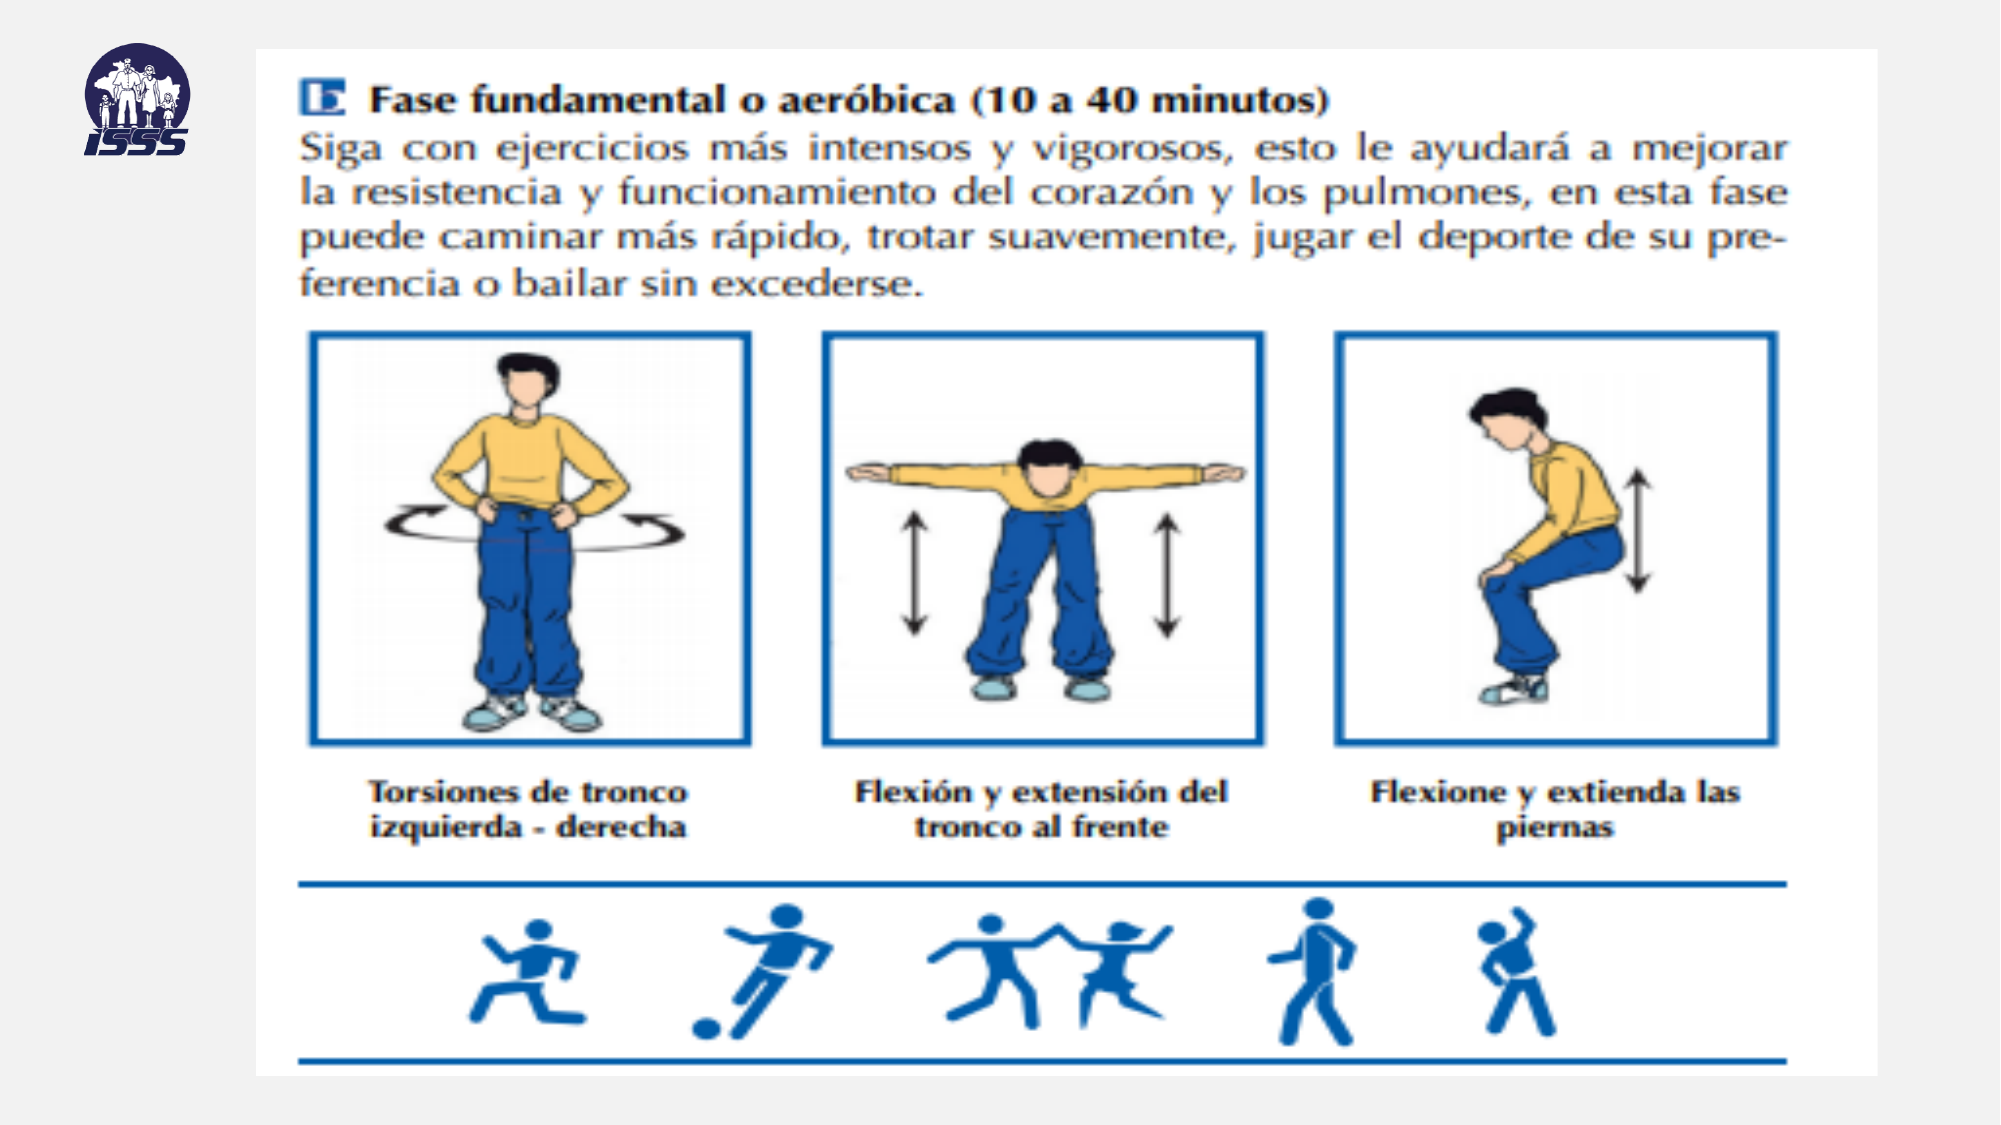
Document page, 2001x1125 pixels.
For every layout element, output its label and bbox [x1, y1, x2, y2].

picture [255, 49, 1878, 1076]
picture [84, 43, 191, 160]
